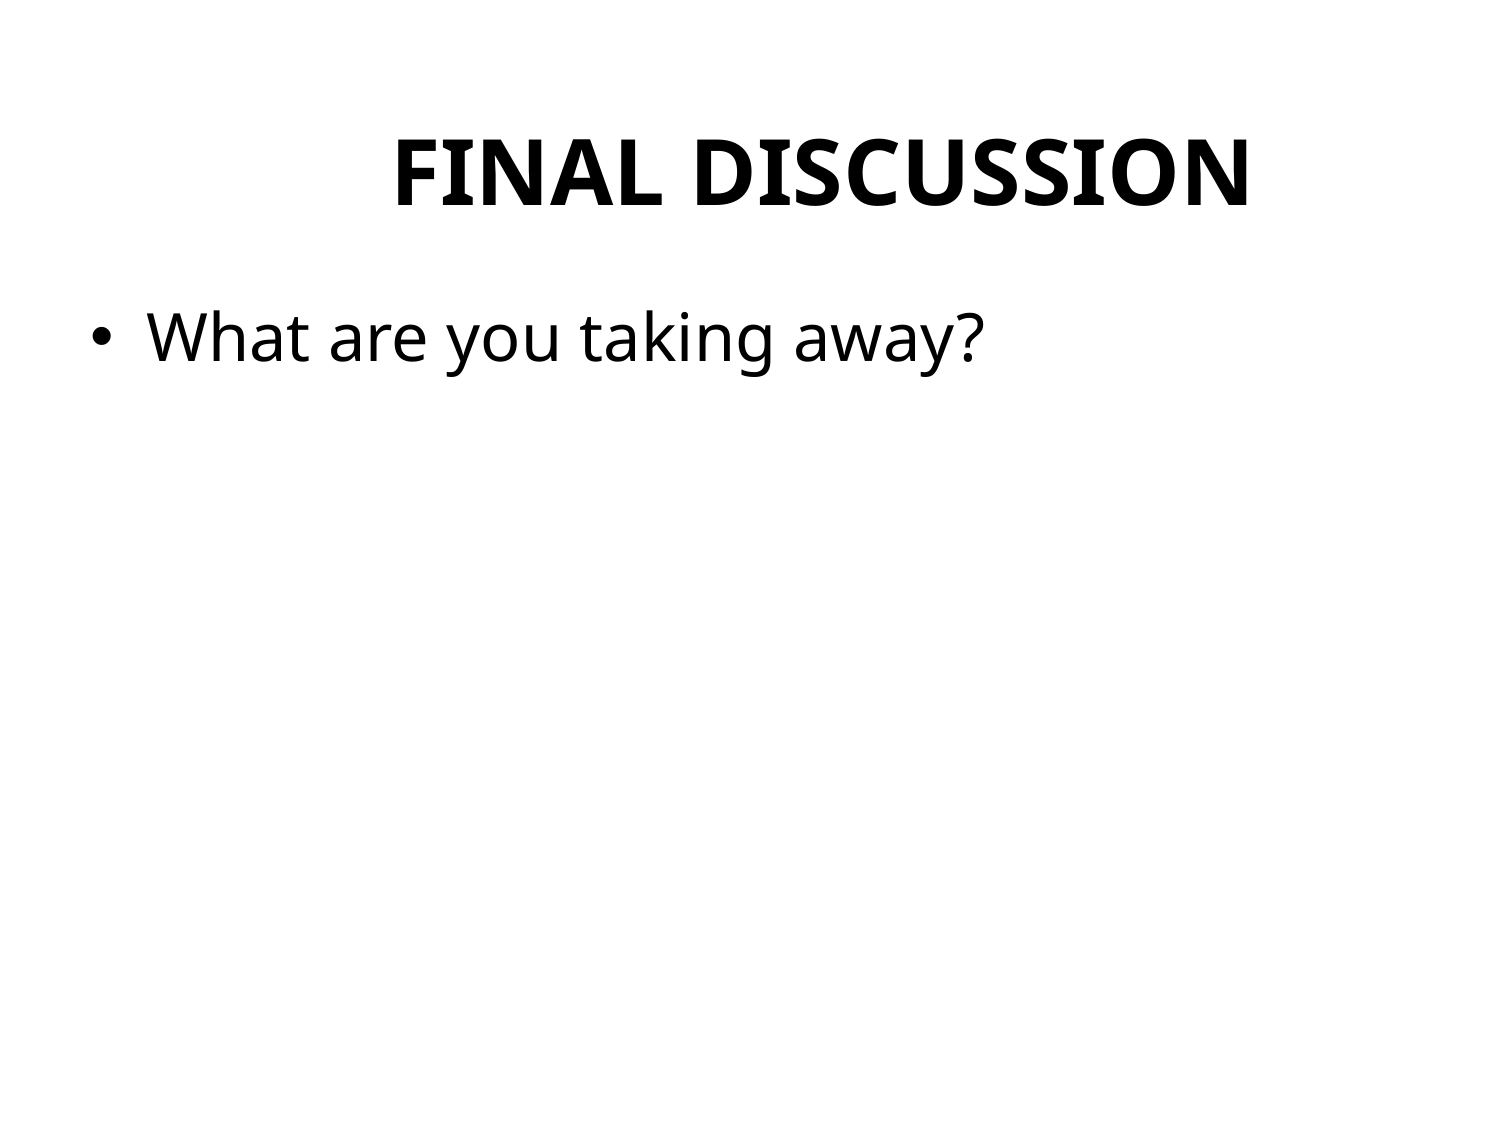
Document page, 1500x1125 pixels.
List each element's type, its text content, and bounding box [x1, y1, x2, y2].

list What are you taking away? [75, 287, 1425, 1030]
title FINAL DISCUSSION [375, 75, 1425, 263]
